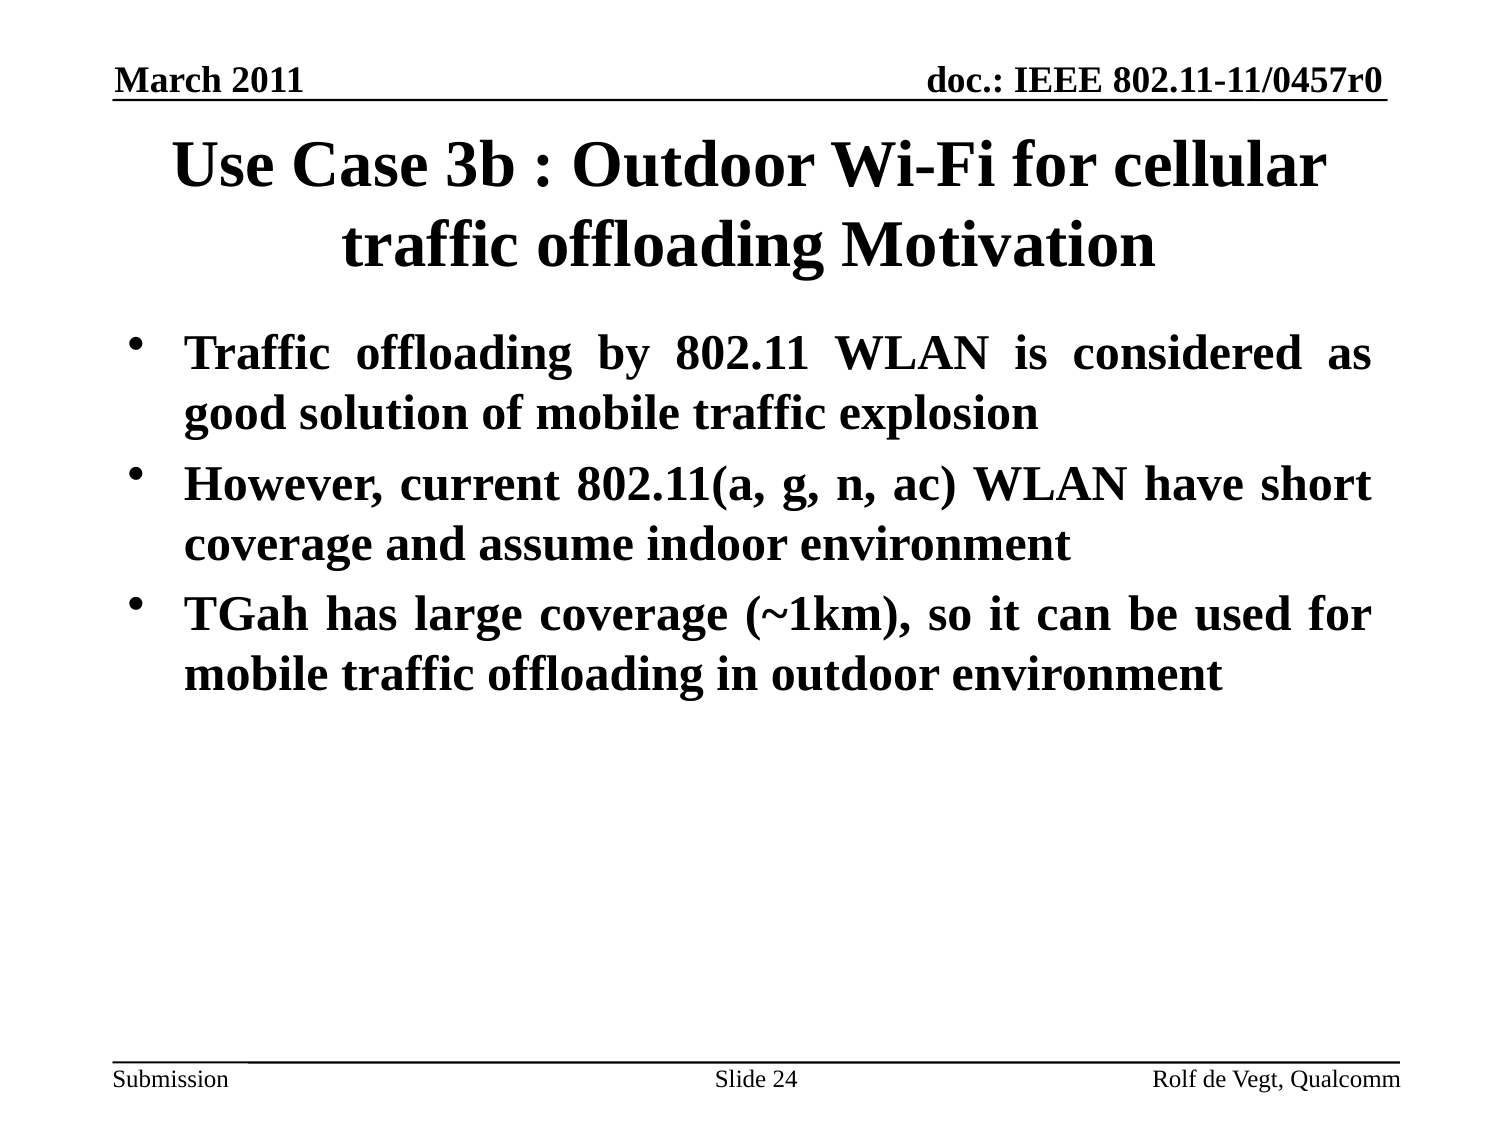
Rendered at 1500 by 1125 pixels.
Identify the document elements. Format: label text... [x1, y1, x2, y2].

title Use Case 3b : Outdoor Wi-Fi for cellular traffic offloading Motivation [112, 112, 1388, 288]
footer Rolf de Vegt, Qualcomm [1142, 1061, 1402, 1093]
list Traffic offloading by 802.11 WLAN is considered as good solution of mobile traffic explosion However, current 802.11(a, g, n, ac) WLAN have short coverage and assume indoor environment TGah has large coverage (~1km), so it can be used for mobile traffic offloading in outdoor environment [112, 312, 1388, 1001]
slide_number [114, 54, 333, 101]
slide_number Slide 24 [712, 1061, 800, 1093]
